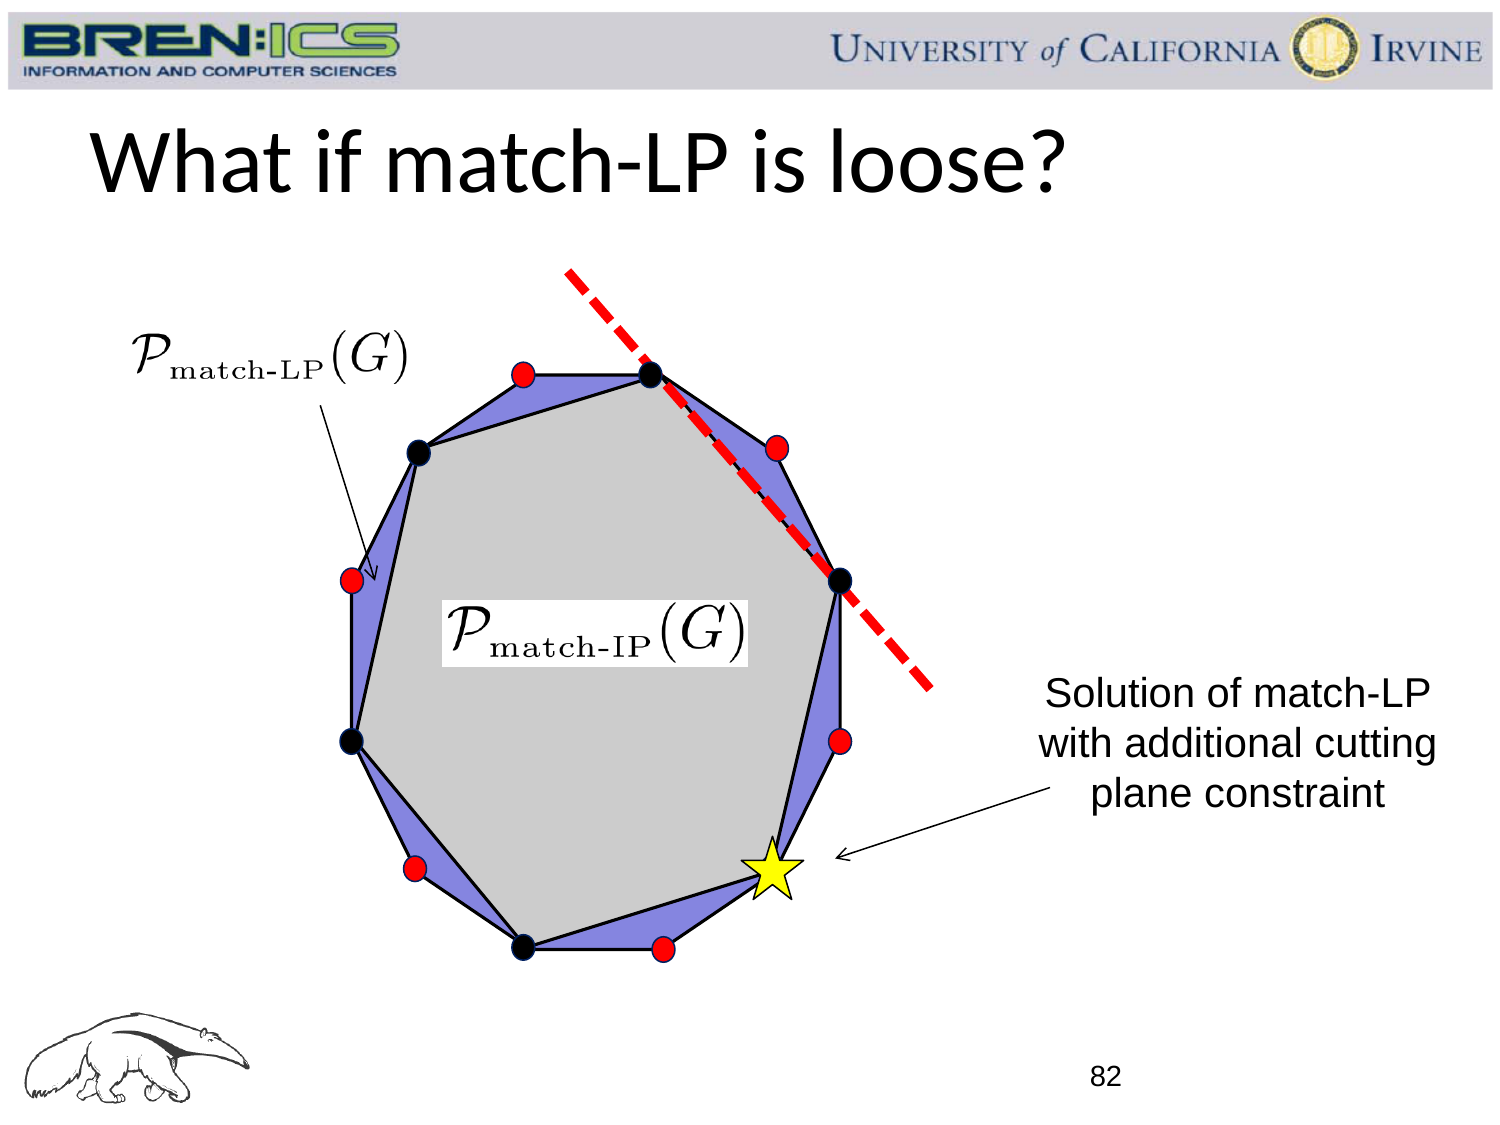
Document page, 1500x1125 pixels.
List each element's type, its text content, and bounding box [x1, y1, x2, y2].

text_box Solution of match-LP with additional cutting plane constraint [1013, 658, 1463, 824]
title What if match-LP is loose? [75, 87, 1425, 225]
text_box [319, 405, 376, 582]
text_box [358, 750, 516, 939]
picture [127, 328, 407, 388]
slide_number 82 [1074, 1025, 1425, 1100]
text_box [340, 728, 363, 755]
text_box [511, 934, 535, 961]
text_box [511, 362, 535, 388]
text_box [351, 464, 415, 729]
text_box [357, 405, 812, 945]
picture [442, 600, 567, 667]
text_box [741, 836, 804, 900]
text_box [428, 375, 562, 445]
text_box [343, 589, 361, 594]
text_box [652, 936, 675, 963]
text_box [403, 856, 427, 882]
text_box [535, 876, 760, 950]
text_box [567, 271, 931, 690]
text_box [834, 787, 1051, 859]
text_box [777, 698, 841, 859]
text_box [407, 440, 431, 466]
text_box [828, 728, 852, 755]
